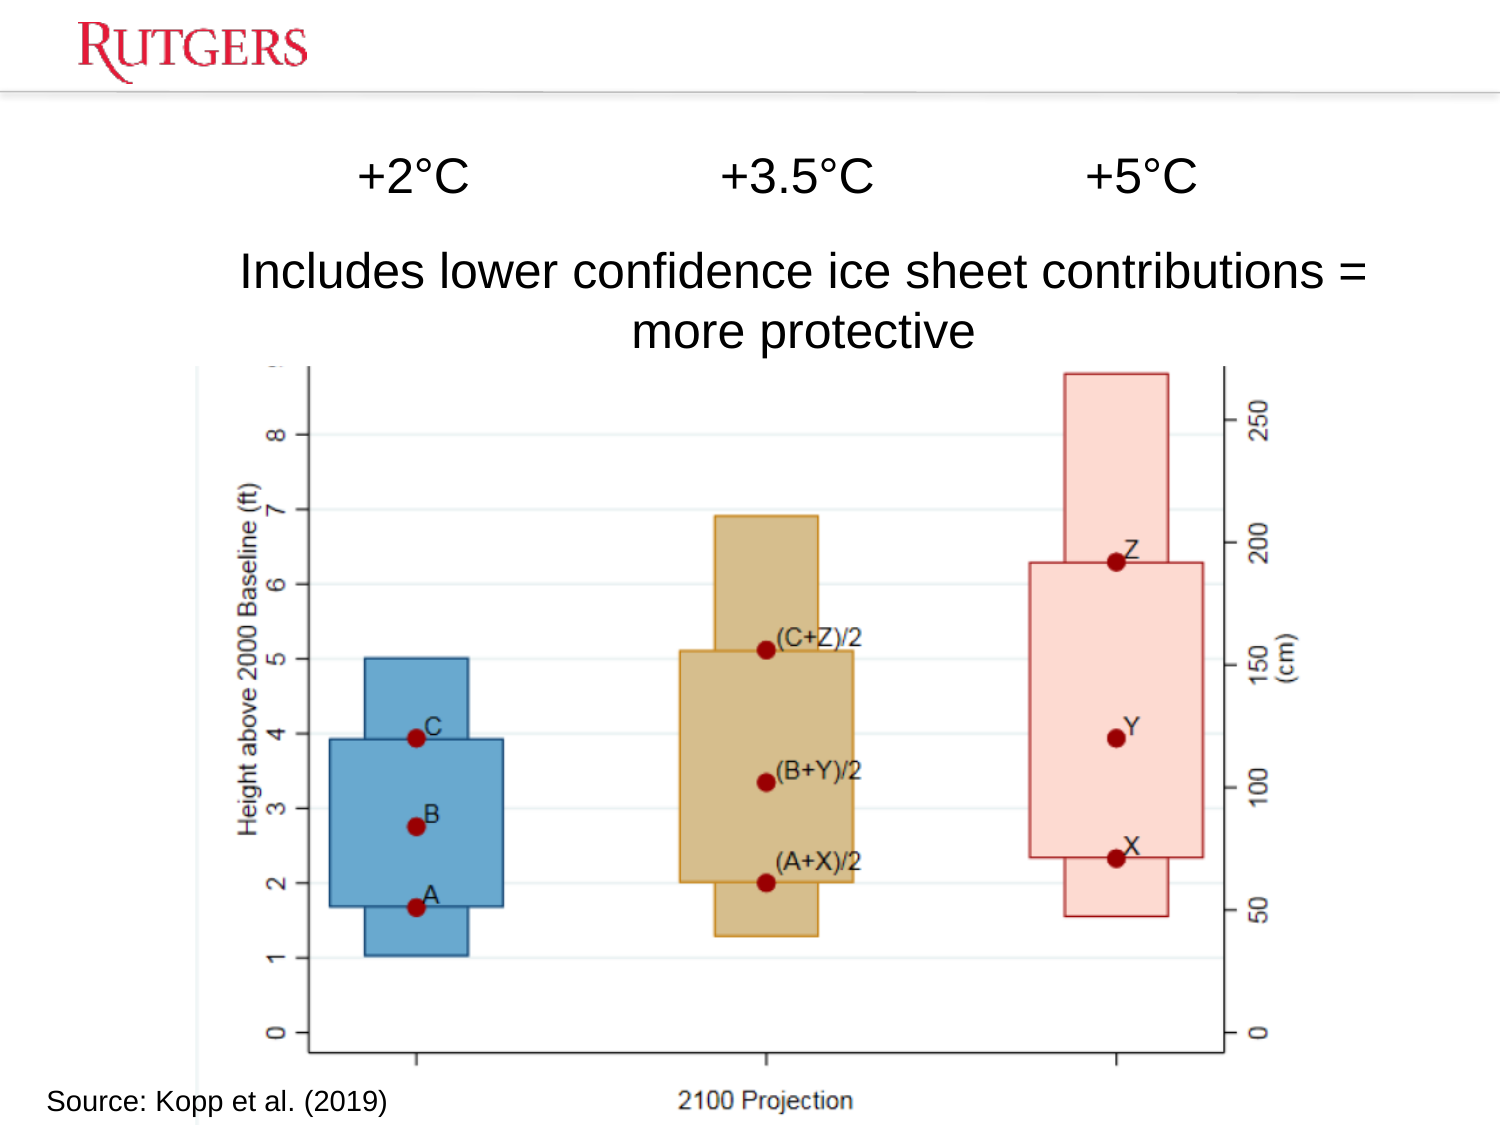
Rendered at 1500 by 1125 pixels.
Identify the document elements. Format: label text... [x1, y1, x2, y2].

text_box +3.5°C [704, 135, 904, 211]
picture [78, 22, 307, 84]
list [194, 230, 1306, 1125]
text_box Includes lower confidence ice sheet contributions = more protective [1307, 231, 1413, 367]
text_box Source: Kopp et al. (2019) [0, 1074, 189, 1125]
text_box +2°C [341, 135, 497, 211]
text_box +5°C [1070, 135, 1226, 211]
